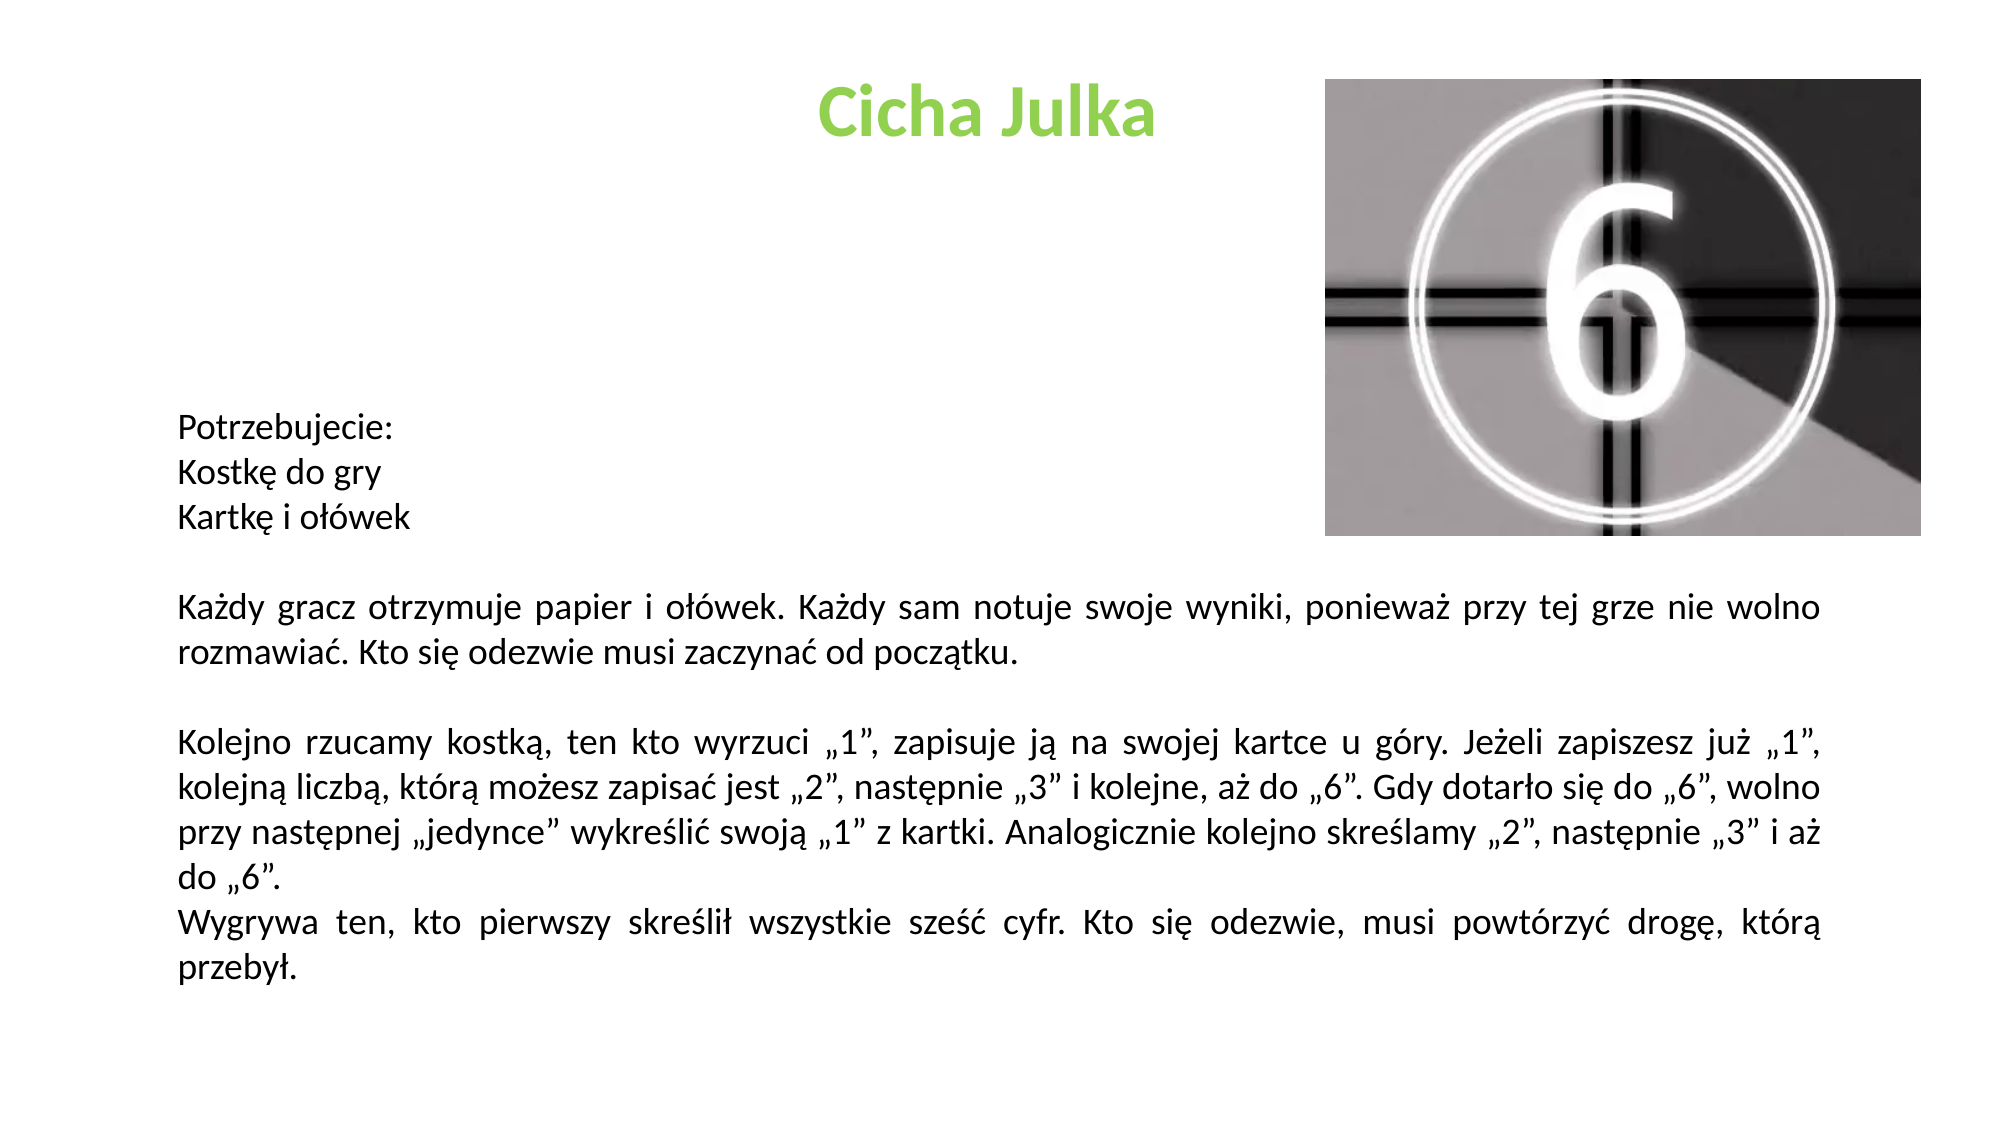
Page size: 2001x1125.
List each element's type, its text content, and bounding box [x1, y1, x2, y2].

text_box Cicha Julka [803, 53, 1197, 159]
text_box Potrzebujecie: Kostkę do gry Kartkę i ołówek Każdy gracz otrzymuje papier i ołówek. Każdy sam notuje swoje wyniki, ponieważ przy tej grze nie wolno rozmawiać. Kto się odezwie musi zaczynać od początku. Kolejno rzucamy kostką, ten kto wyrzuci „1”, zapisuje ją na swojej kartce u góry. Jeżeli zapiszesz już „1”, kolejną liczbą, którą możesz zapisać jest „2”, następnie „3” i kolejne, aż do „6”. Gdy dotarło się do „6”, wolno przy następnej „jedynce” wykreślić swoją „1” z kartki. Analogicznie kolejno skreślamy „2”, następnie „3” i aż do „6”. Wygrywa ten, kto pierwszy skreślił wszystkie sześć cyfr. Kto się odezwie, musi powtórzyć drogę, którą przebył. [162, 394, 1838, 1040]
picture [1325, 78, 1922, 536]
